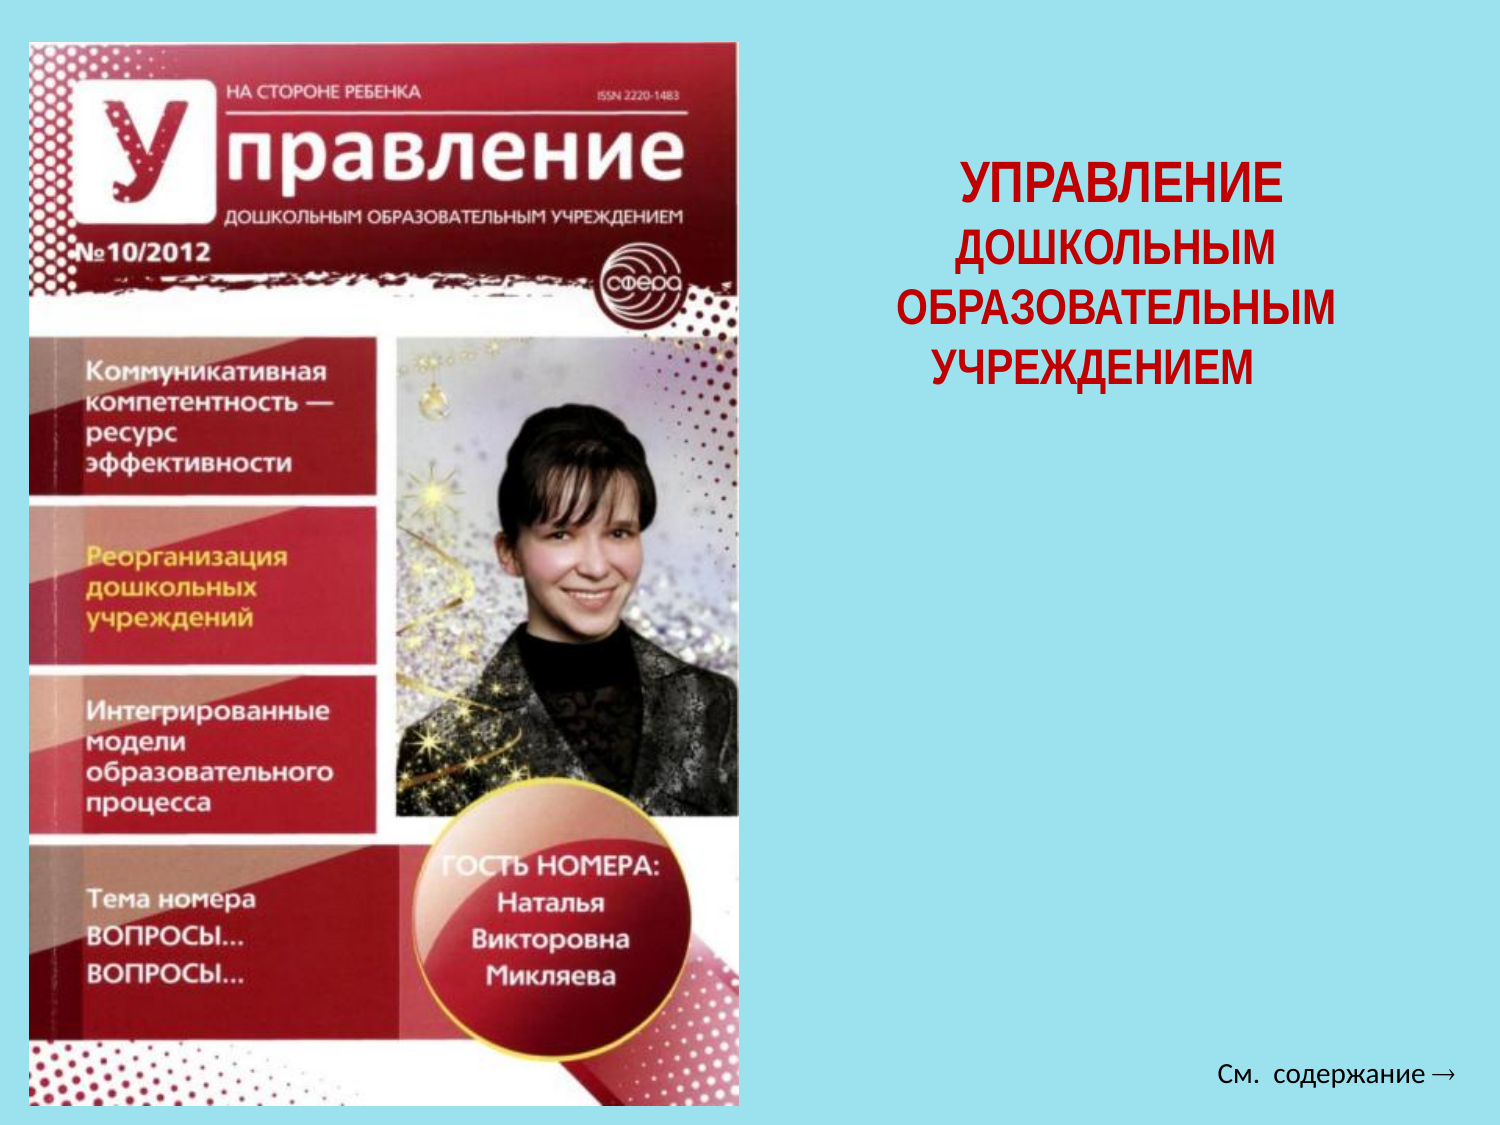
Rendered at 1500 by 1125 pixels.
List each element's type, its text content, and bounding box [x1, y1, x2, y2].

picture [29, 42, 739, 1107]
text_box См. содержание  [1151, 1046, 1471, 1097]
text_box УПРАВЛЕНИЕ дошкольным образовательным учреждением [773, 137, 1471, 402]
